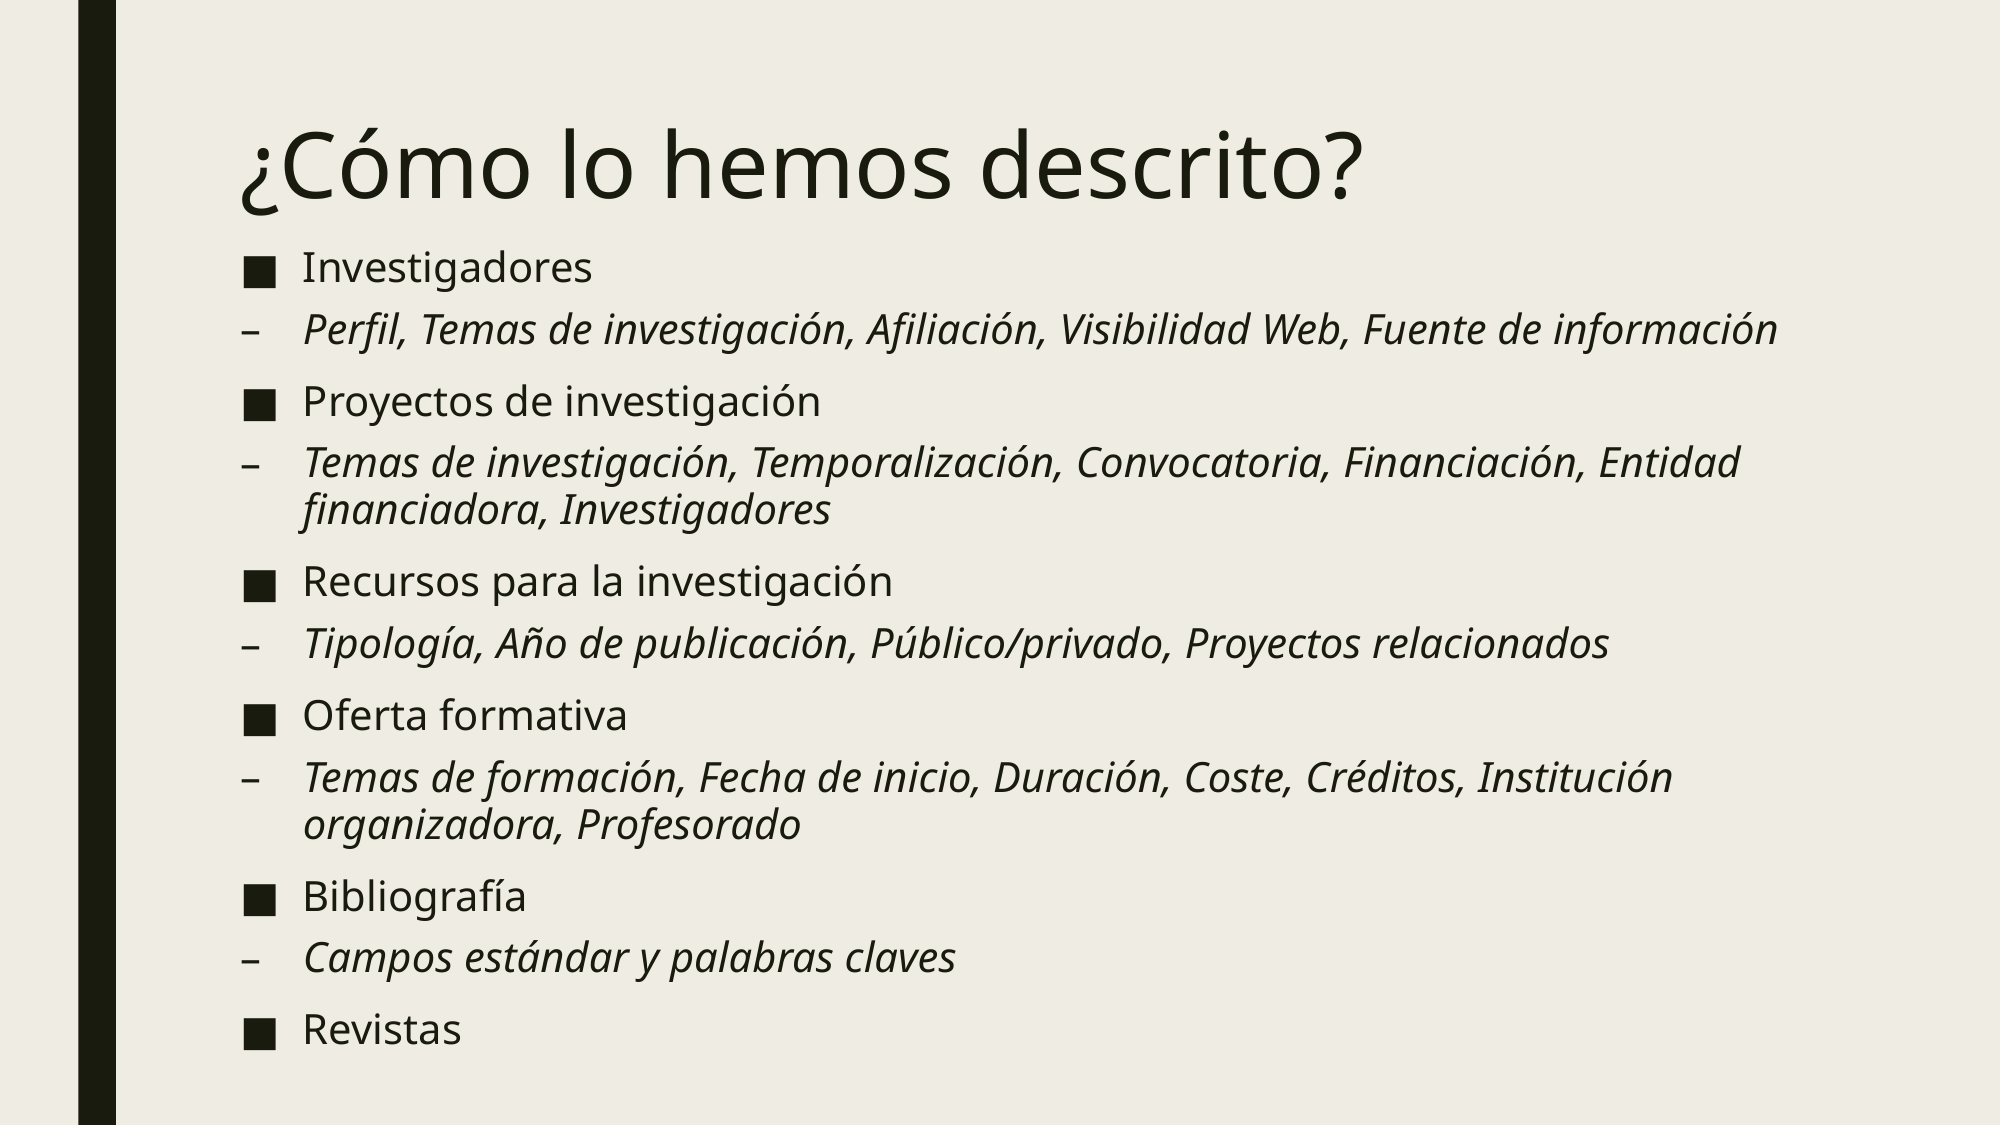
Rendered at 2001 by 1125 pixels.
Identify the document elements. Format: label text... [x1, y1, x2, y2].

title ¿Cómo lo hemos descrito? [225, 112, 1800, 237]
list Investigadores Perfil, Temas de investigación, Afiliación, Visibilidad Web, Fuente de información Proyectos de investigación Temas de investigación, Temporalización, Convocatoria, Financiación, Entidad financiadora, Investigadores Recursos para la investigación Tipología, Año de publicación, Público/privado, Proyectos relacionados Oferta formativa Temas de formación, Fecha de inicio, Duración, Coste, Créditos, Institución organizadora, Profesorado Bibliografía Campos estándar y palabras claves Revistas [225, 237, 1800, 1103]
